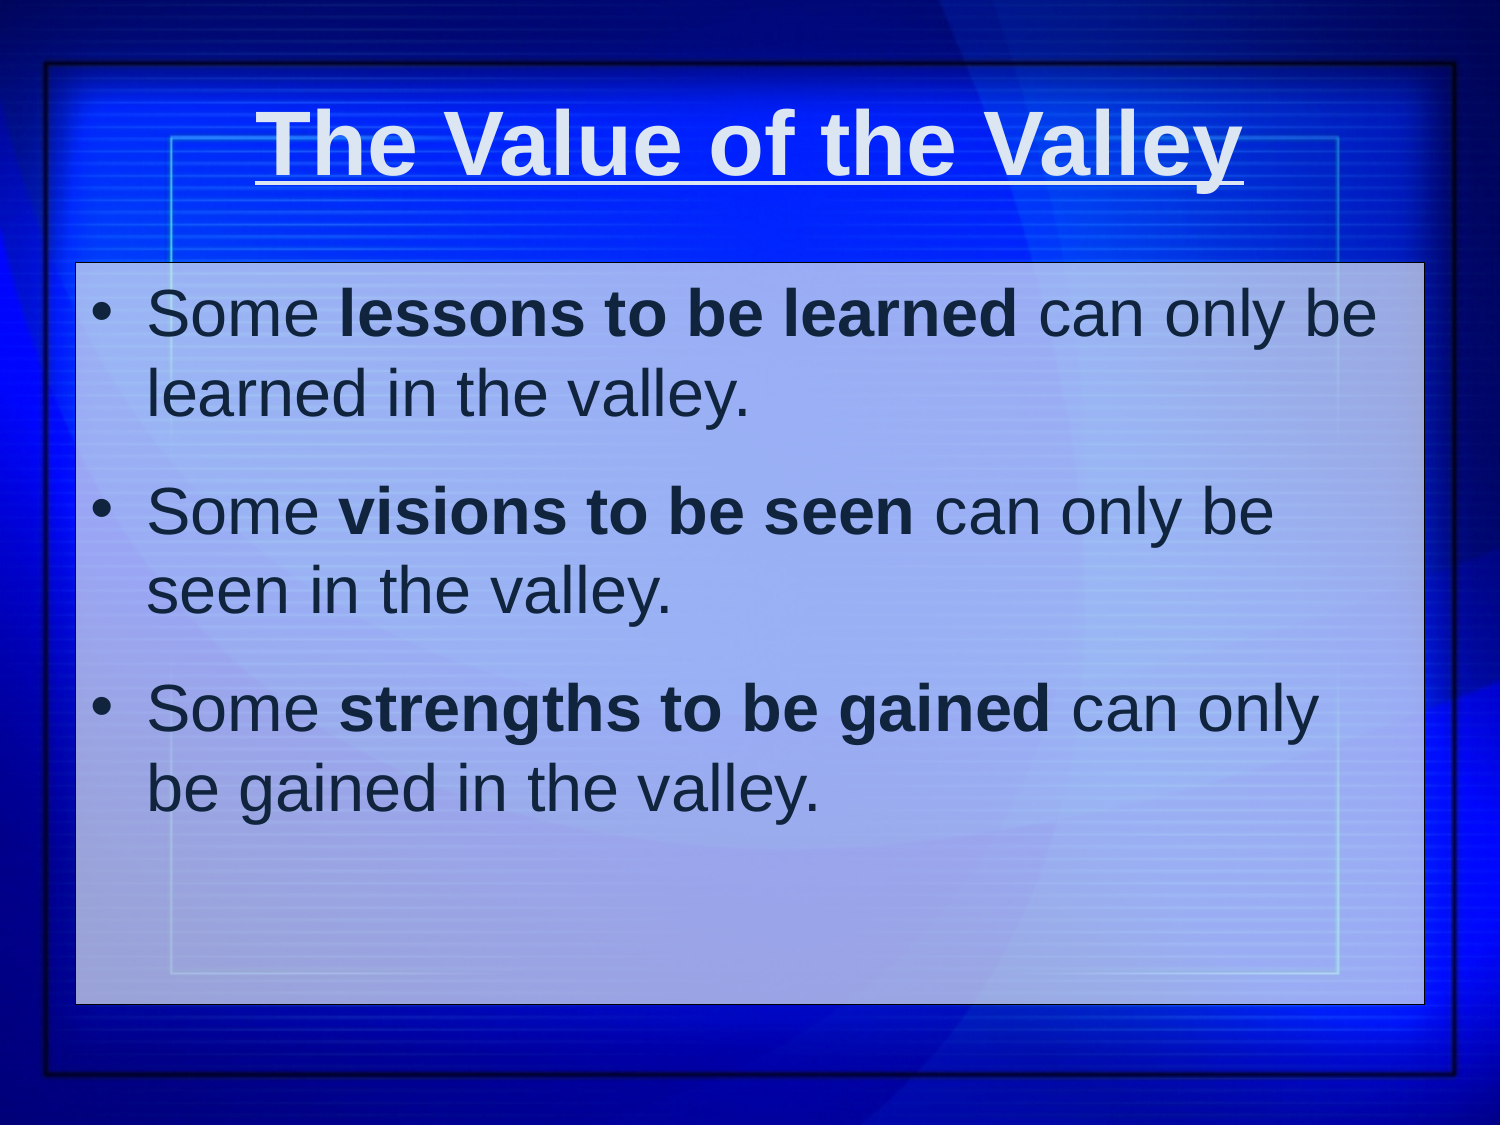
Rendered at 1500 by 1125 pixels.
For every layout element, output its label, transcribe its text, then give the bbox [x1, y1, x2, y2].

picture [0, 0, 1500, 1125]
title The Value of the Valley [75, 45, 1425, 233]
list Some lessons to be learned can only be learned in the valley. Some visions to be seen can only be seen in the valley. Some strengths to be gained can only be gained in the valley. [75, 262, 1425, 1005]
